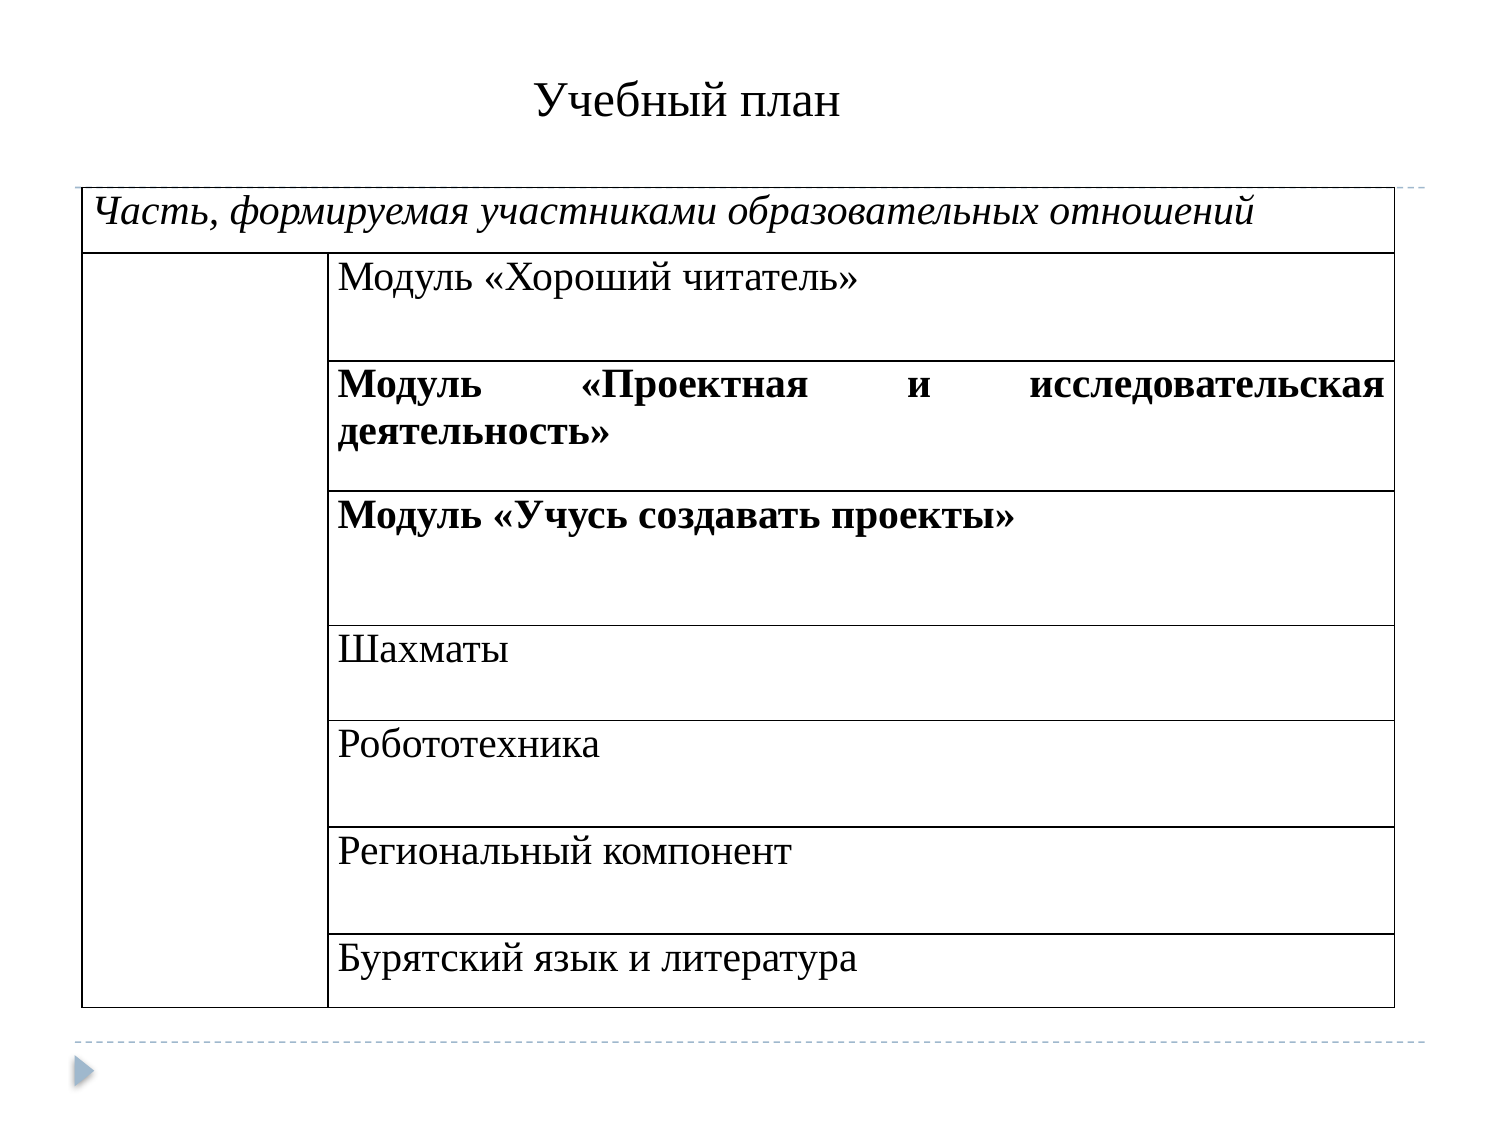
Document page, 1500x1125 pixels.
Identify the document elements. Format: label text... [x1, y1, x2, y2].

table_cell Модуль «Хороший читатель» [329, 254, 1394, 360]
table_cell Модуль «Проектная и исследовательская деятельность» [329, 362, 1394, 490]
table_header Часть, формируемая участниками образовательных отношений [83, 188, 1394, 252]
table_cell Робототехника [329, 721, 1394, 826]
table_cell Региональный компонент [329, 828, 1394, 933]
table_cell Бурятский язык и литература [329, 935, 1394, 1007]
table_cell Модуль «Учусь создавать проекты» [329, 492, 1394, 625]
text_box Учебный план [517, 58, 857, 134]
table_cell Шахматы [329, 626, 1394, 720]
table_cell [83, 254, 327, 1007]
